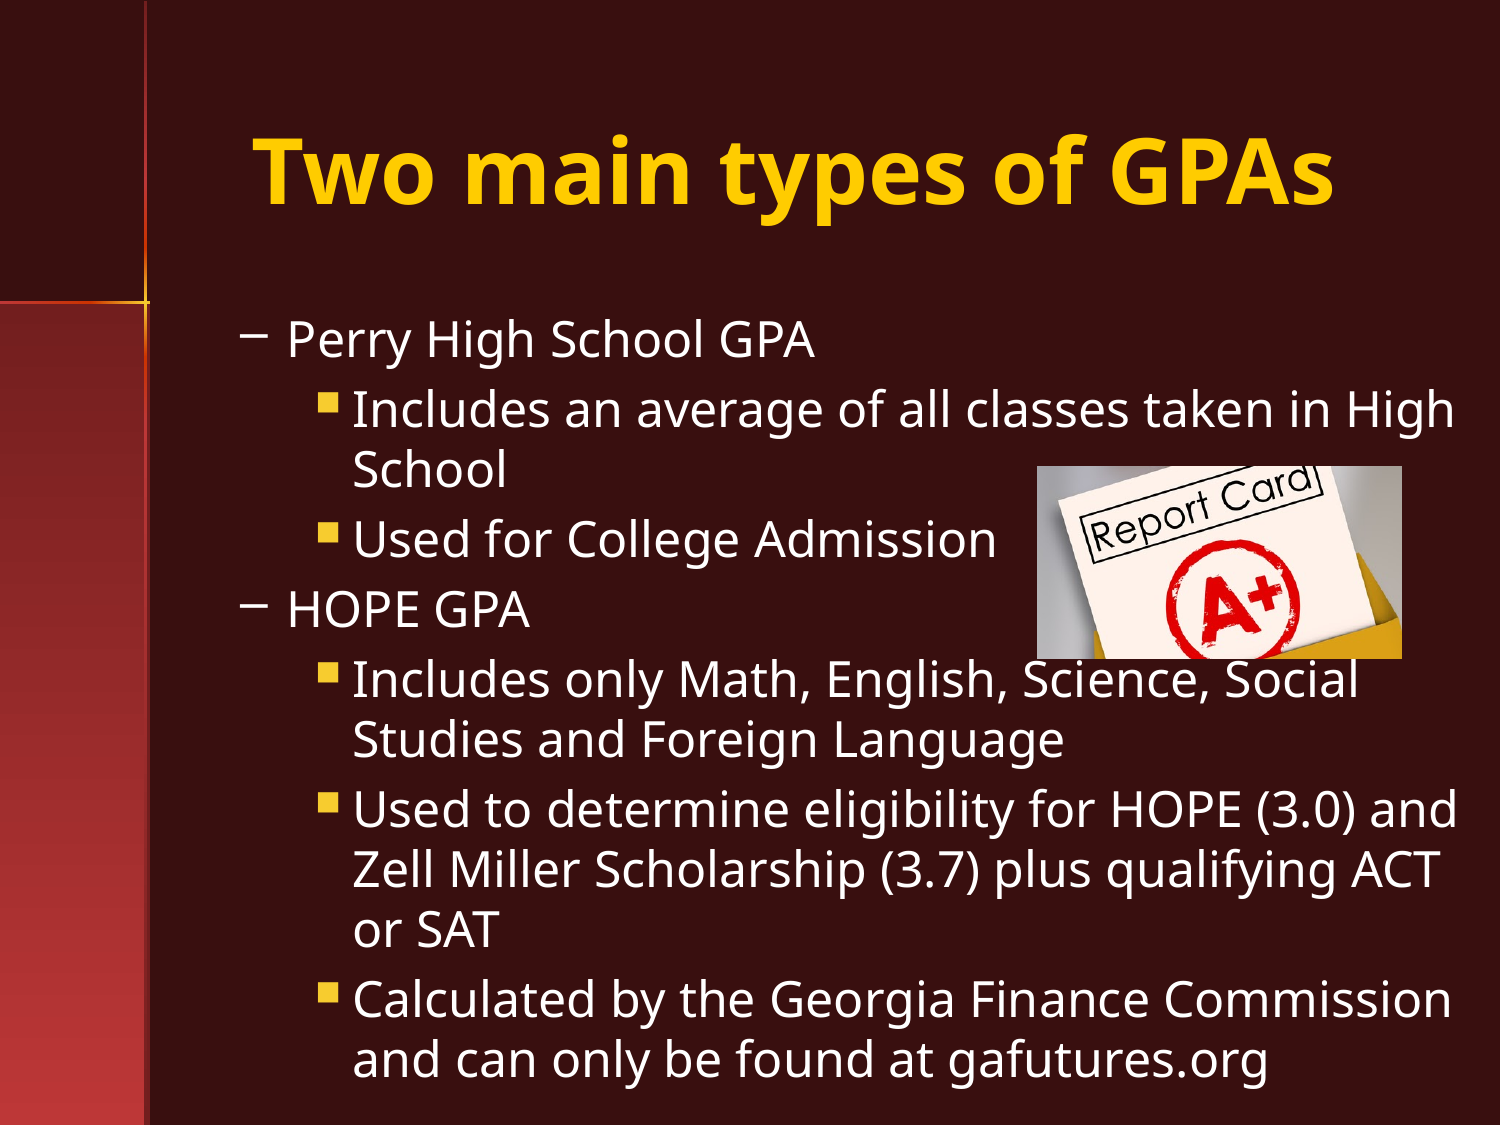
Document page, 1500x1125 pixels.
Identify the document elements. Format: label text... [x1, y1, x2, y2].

list Perry High School GPA Includes an average of all classes taken in High School Used for College Admission HOPE GPA Includes only Math, English, Science, Social Studies and Foreign Language Used to determine eligibility for HOPE (3.0) and Zell Miller Scholarship (3.7) plus qualifying ACT or SAT Calculated by the Georgia Finance Commission and can only be found at gafutures.org [149, 299, 1500, 1125]
picture [1037, 466, 1402, 659]
title Two main types of GPAs [174, 49, 1413, 286]
